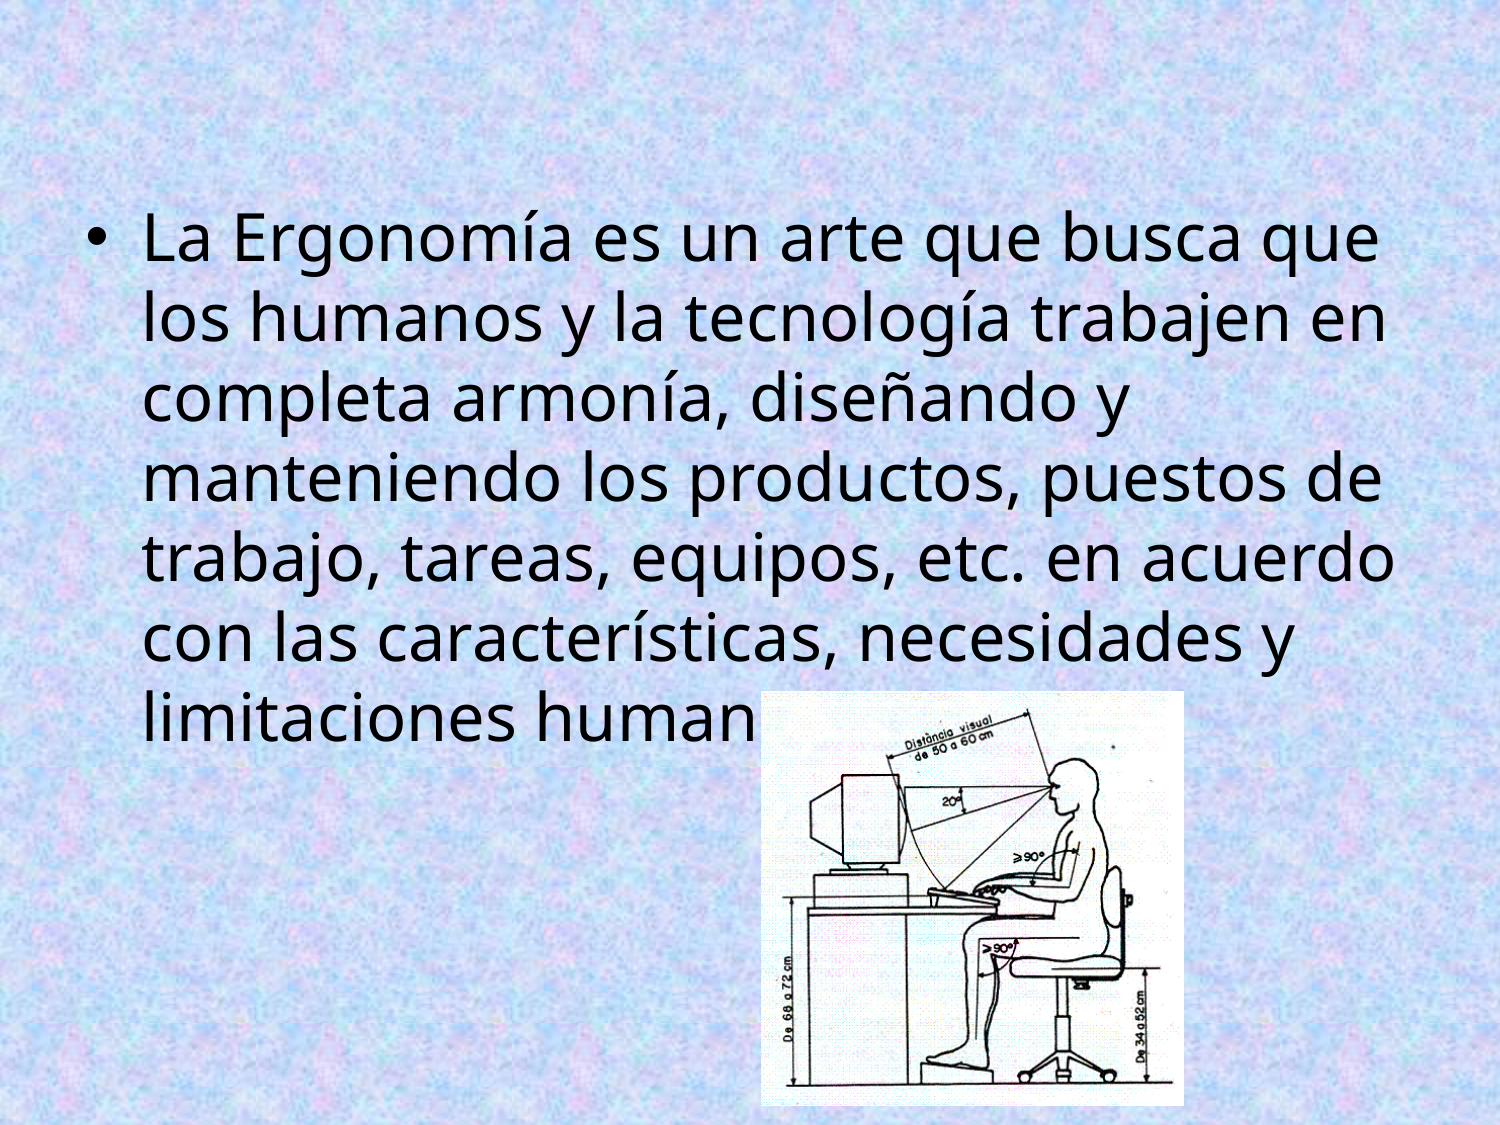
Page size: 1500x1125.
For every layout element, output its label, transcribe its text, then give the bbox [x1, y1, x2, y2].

picture [0, 0, 1500, 1125]
list La Ergonomía es un arte que busca que los humanos y la tecnología trabajen en completa armonía, diseñando y manteniendo los productos, puestos de trabajo, tareas, equipos, etc. en acuerdo con las características, necesidades y limitaciones humanas. [70, 187, 1421, 930]
